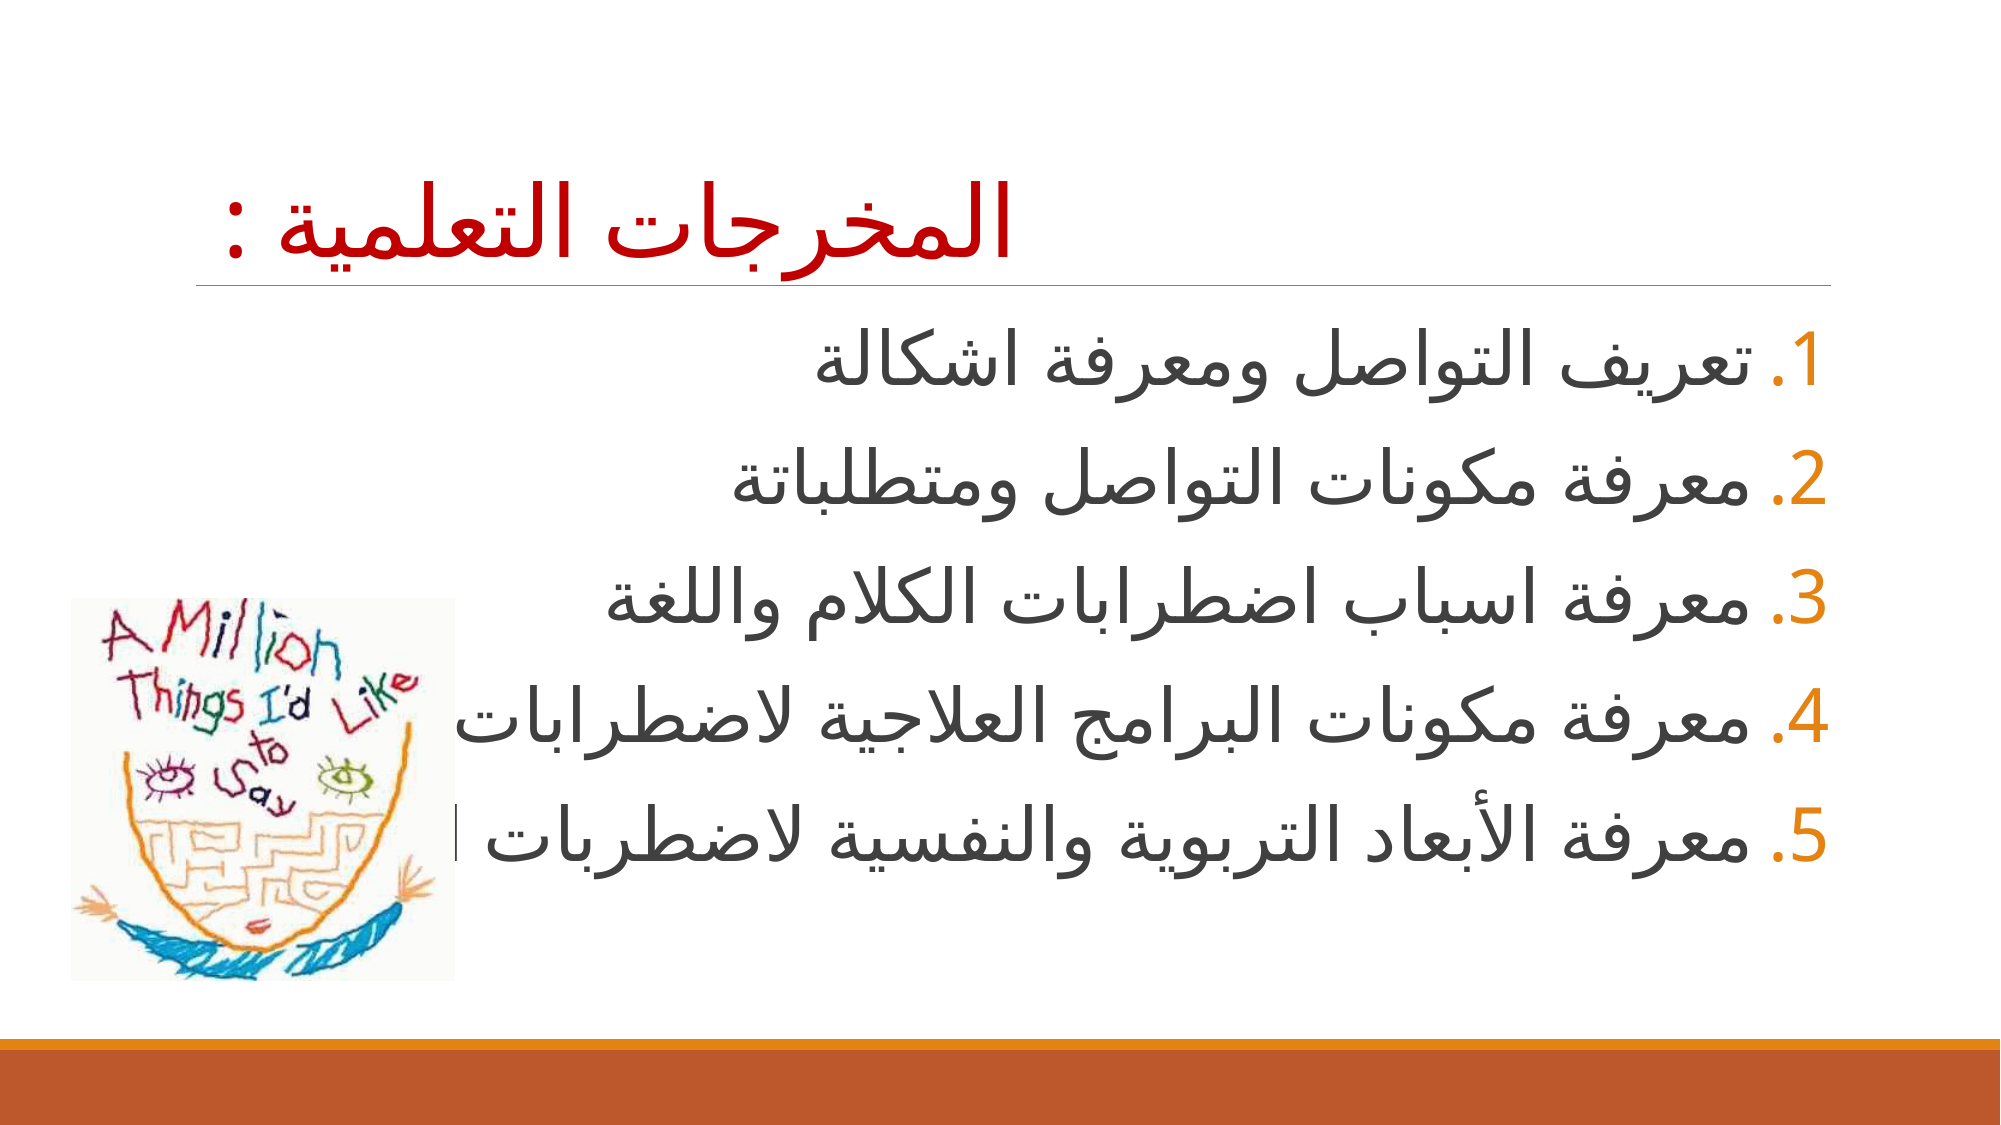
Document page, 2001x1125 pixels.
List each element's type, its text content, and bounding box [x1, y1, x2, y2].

title المخرجات التعلمية : [180, 47, 1830, 285]
picture [71, 597, 455, 982]
list تعريف التواصل ومعرفة اشكالة معرفة مكونات التواصل ومتطلباتة معرفة اسباب اضطرابات الكلام واللغة معرفة مكونات البرامج العلاجية لاضطرابات التواصل معرفة الأبعاد التربوية والنفسية لاضطربات التواصل [180, 302, 1830, 963]
